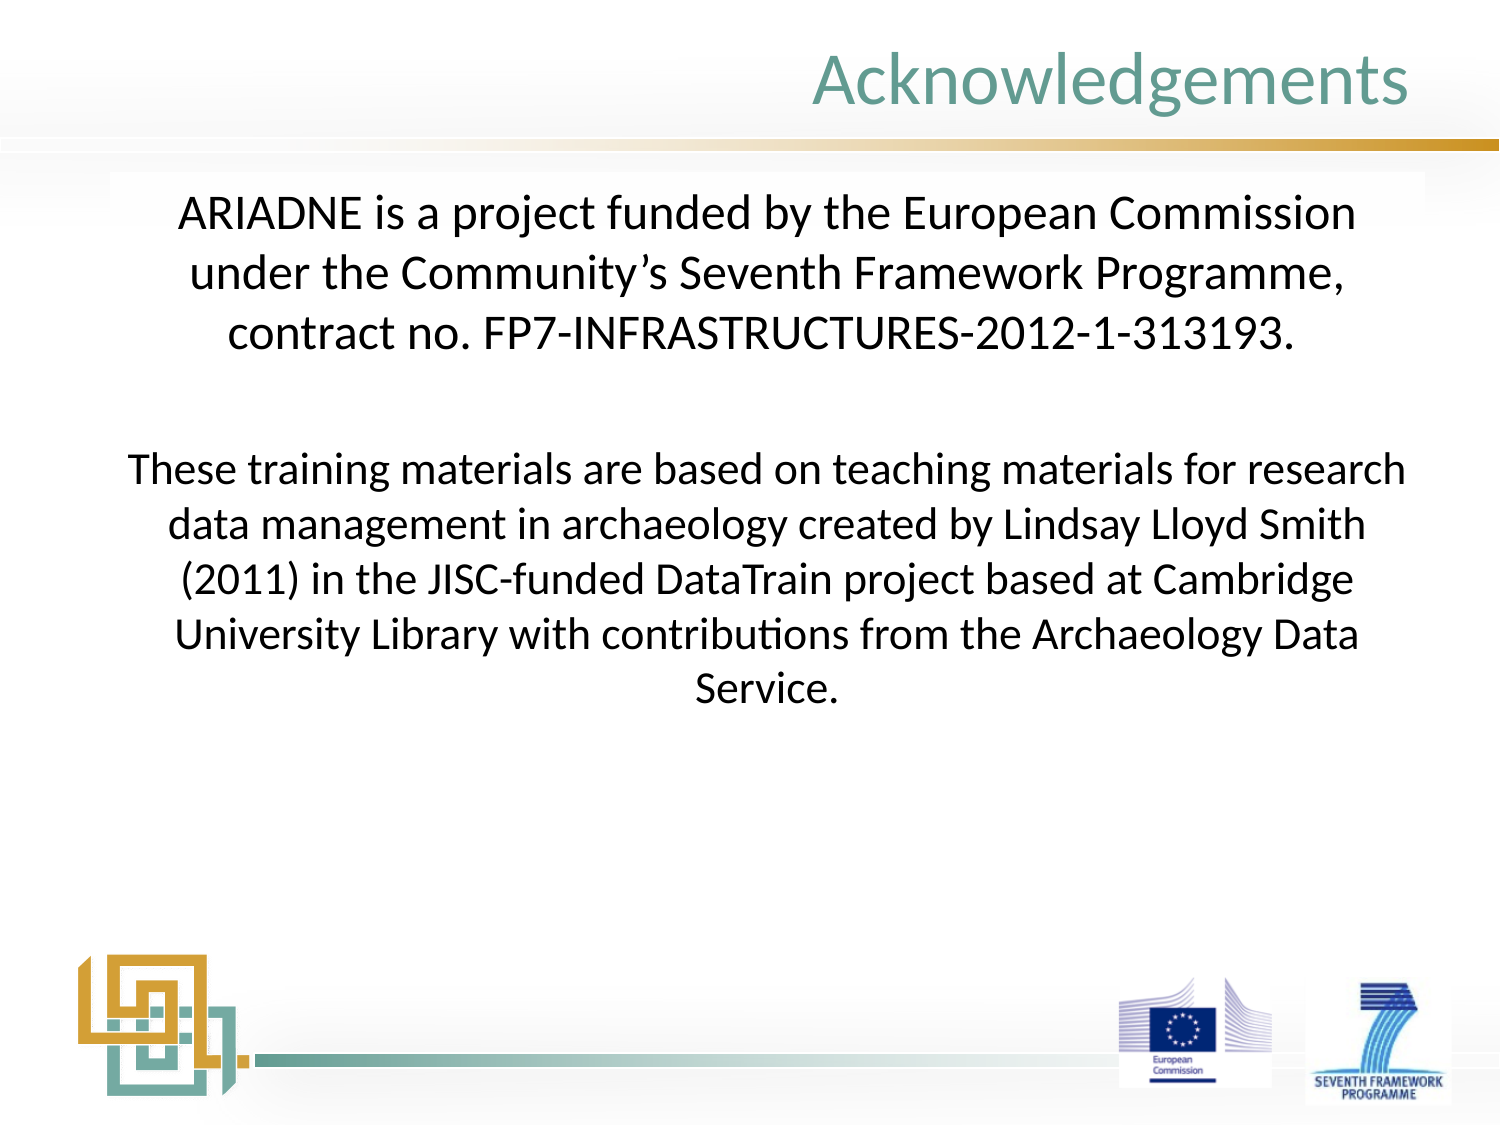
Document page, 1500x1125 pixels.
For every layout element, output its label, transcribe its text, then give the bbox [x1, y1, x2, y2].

title Acknowledgements [110, 3, 1425, 145]
list ARIADNE is a project funded by the European Commission under the Community’s Seventh Framework Programme, contract no. FP7-INFRASTRUCTURES-2012-1-313193. These training materials are based on teaching materials for research data management in archaeology created by Lindsay Lloyd Smith (2011) in the JISC-funded DataTrain project based at Cambridge University Library with contributions from the Archaeology Data Service. [110, 171, 1425, 920]
picture [1304, 976, 1453, 1106]
picture [1118, 976, 1272, 1089]
picture [70, 943, 255, 1109]
